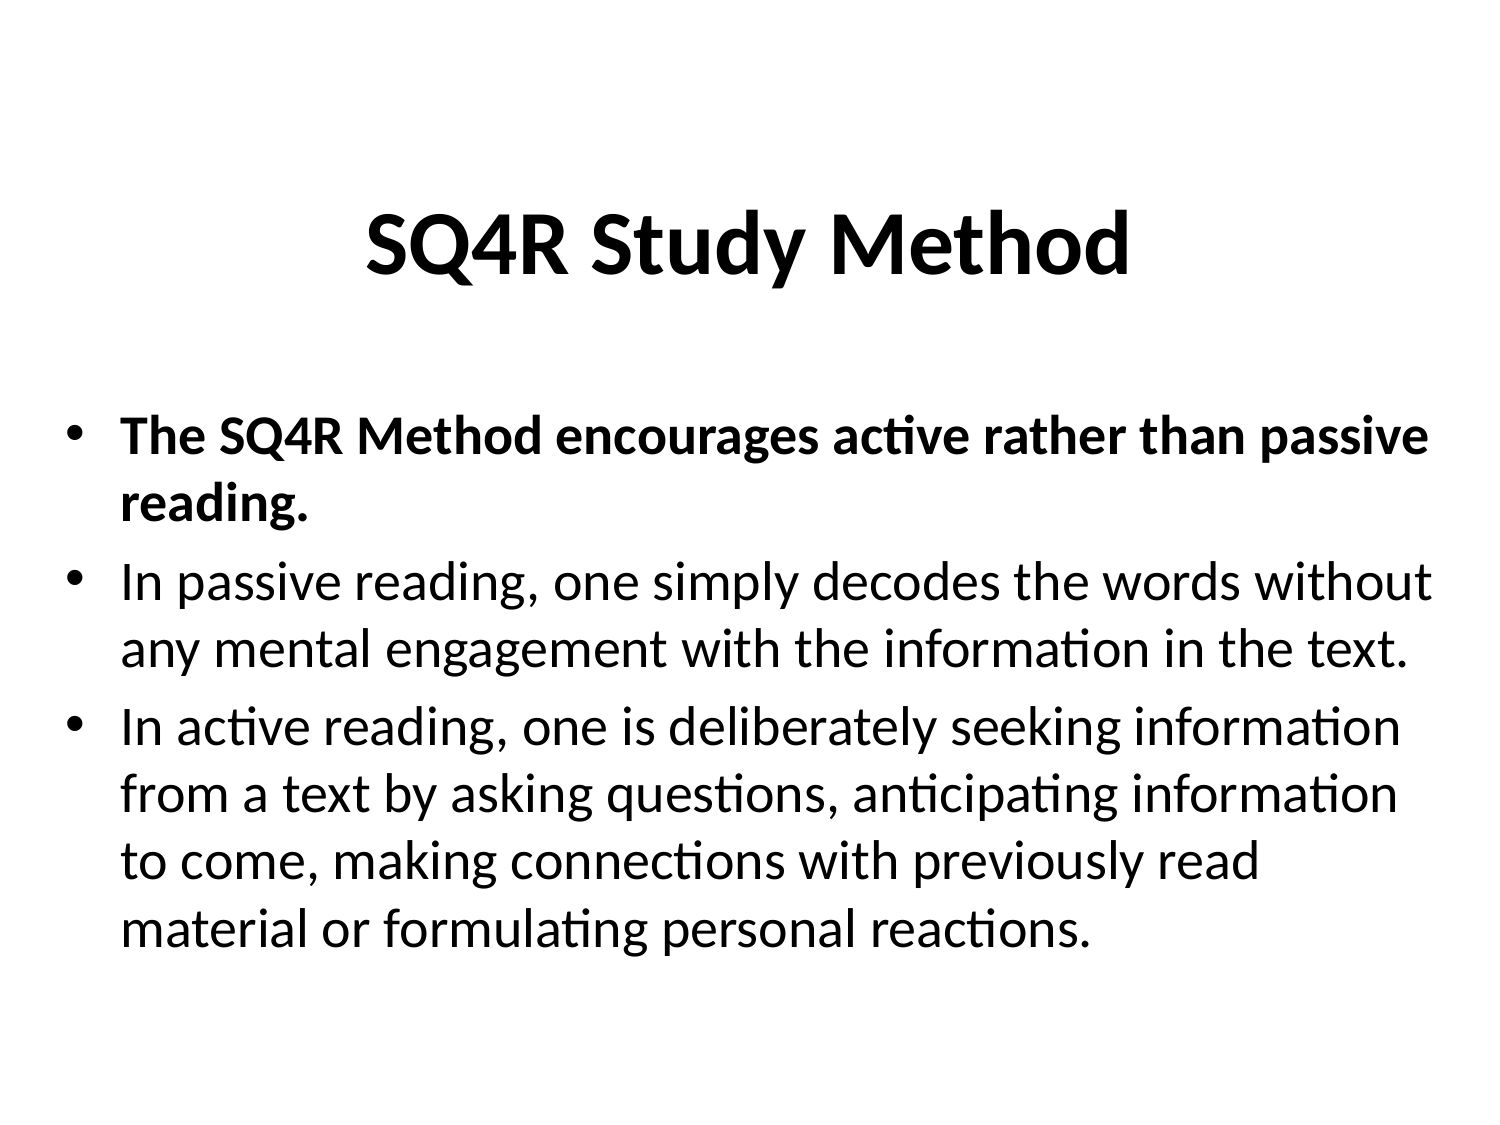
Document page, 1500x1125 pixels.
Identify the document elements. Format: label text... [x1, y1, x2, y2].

list The SQ4R Method encourages active rather than passive reading. In passive reading, one simply decodes the words without any mental engagement with the information in the text. In active reading, one is deliberately seeking information from a text by asking questions, anticipating information to come, making connections with previously read material or formulating personal reactions. [50, 312, 1463, 1022]
title SQ4R Study Method [75, 149, 1425, 312]
